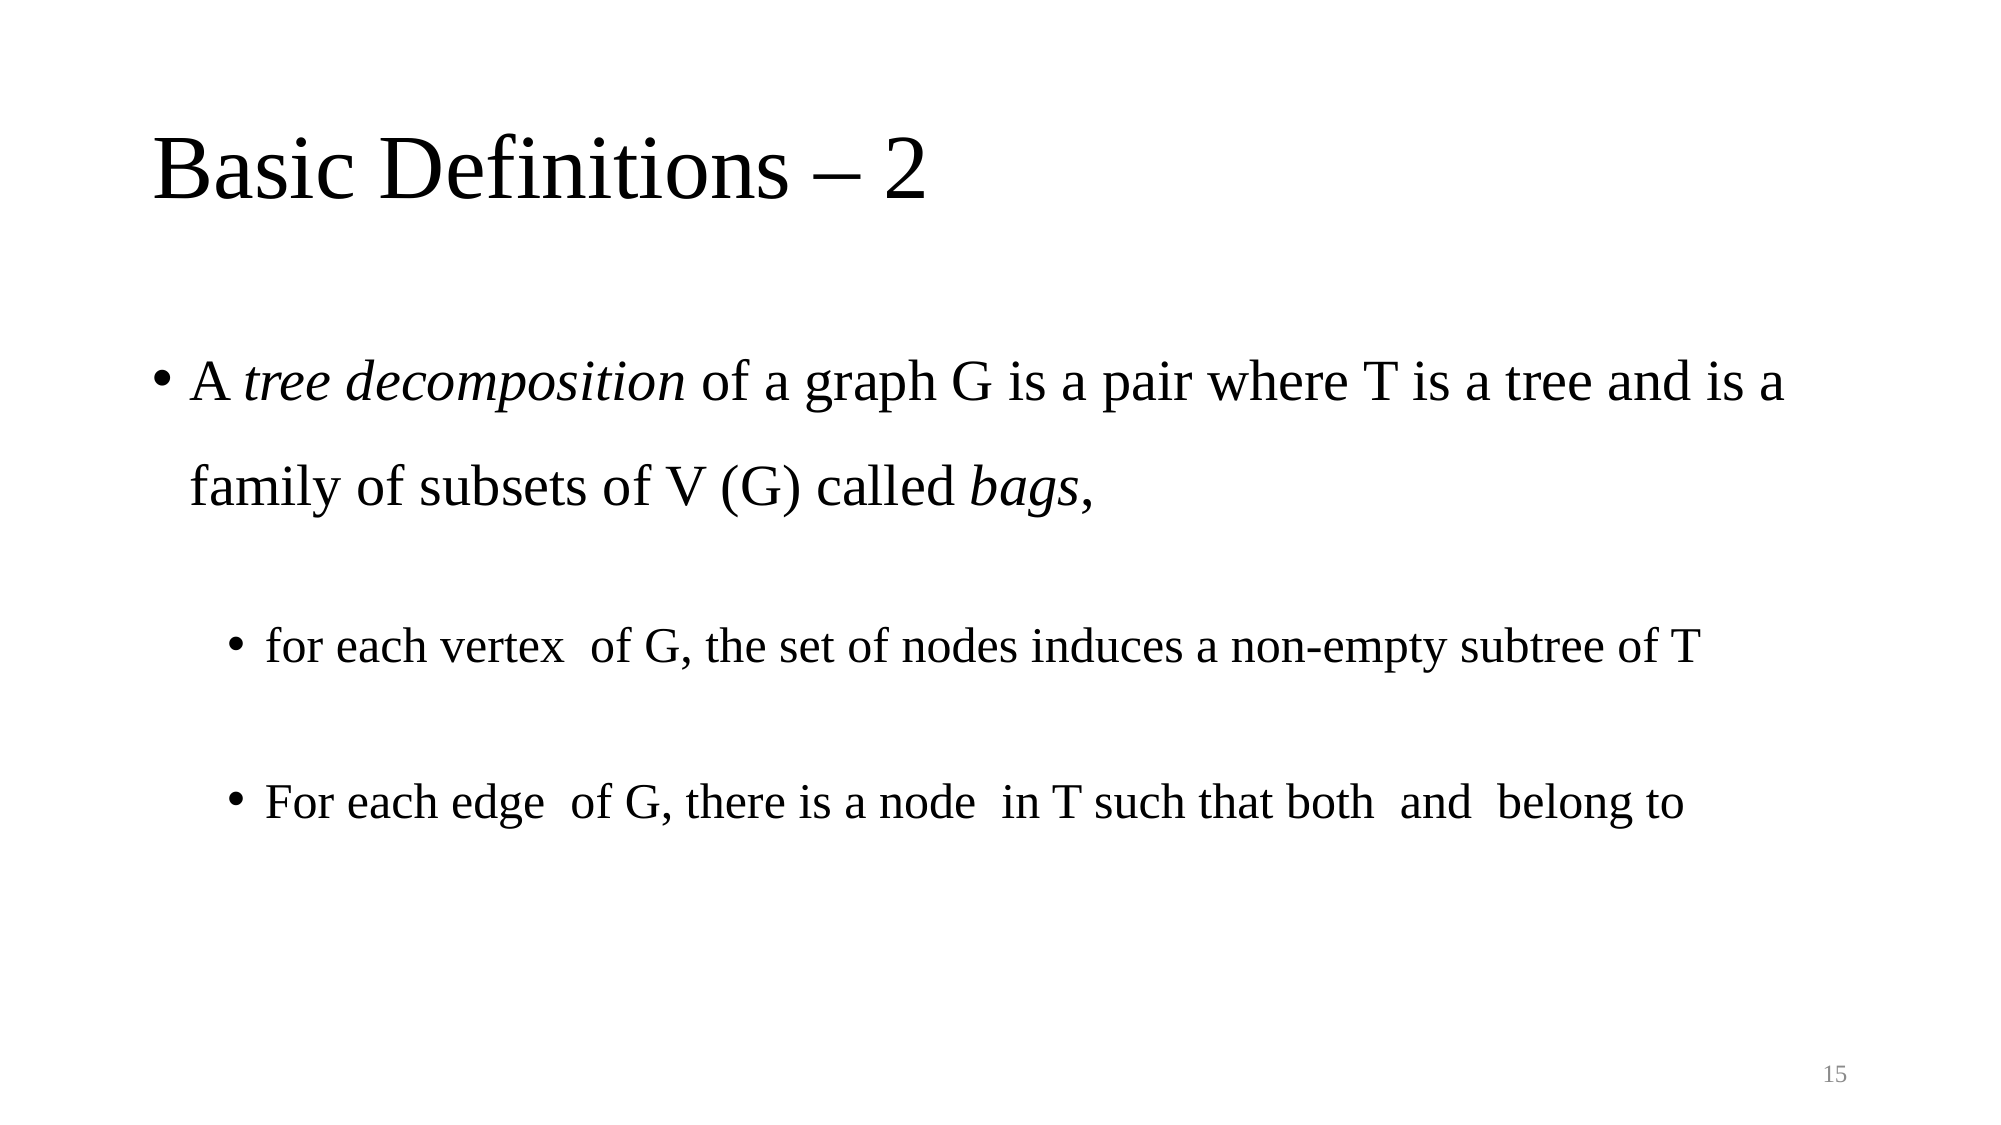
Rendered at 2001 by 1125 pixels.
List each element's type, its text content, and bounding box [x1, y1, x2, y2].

slide_number 15 [1412, 1042, 1863, 1103]
title Basic Definitions – 2 [137, 59, 1863, 278]
